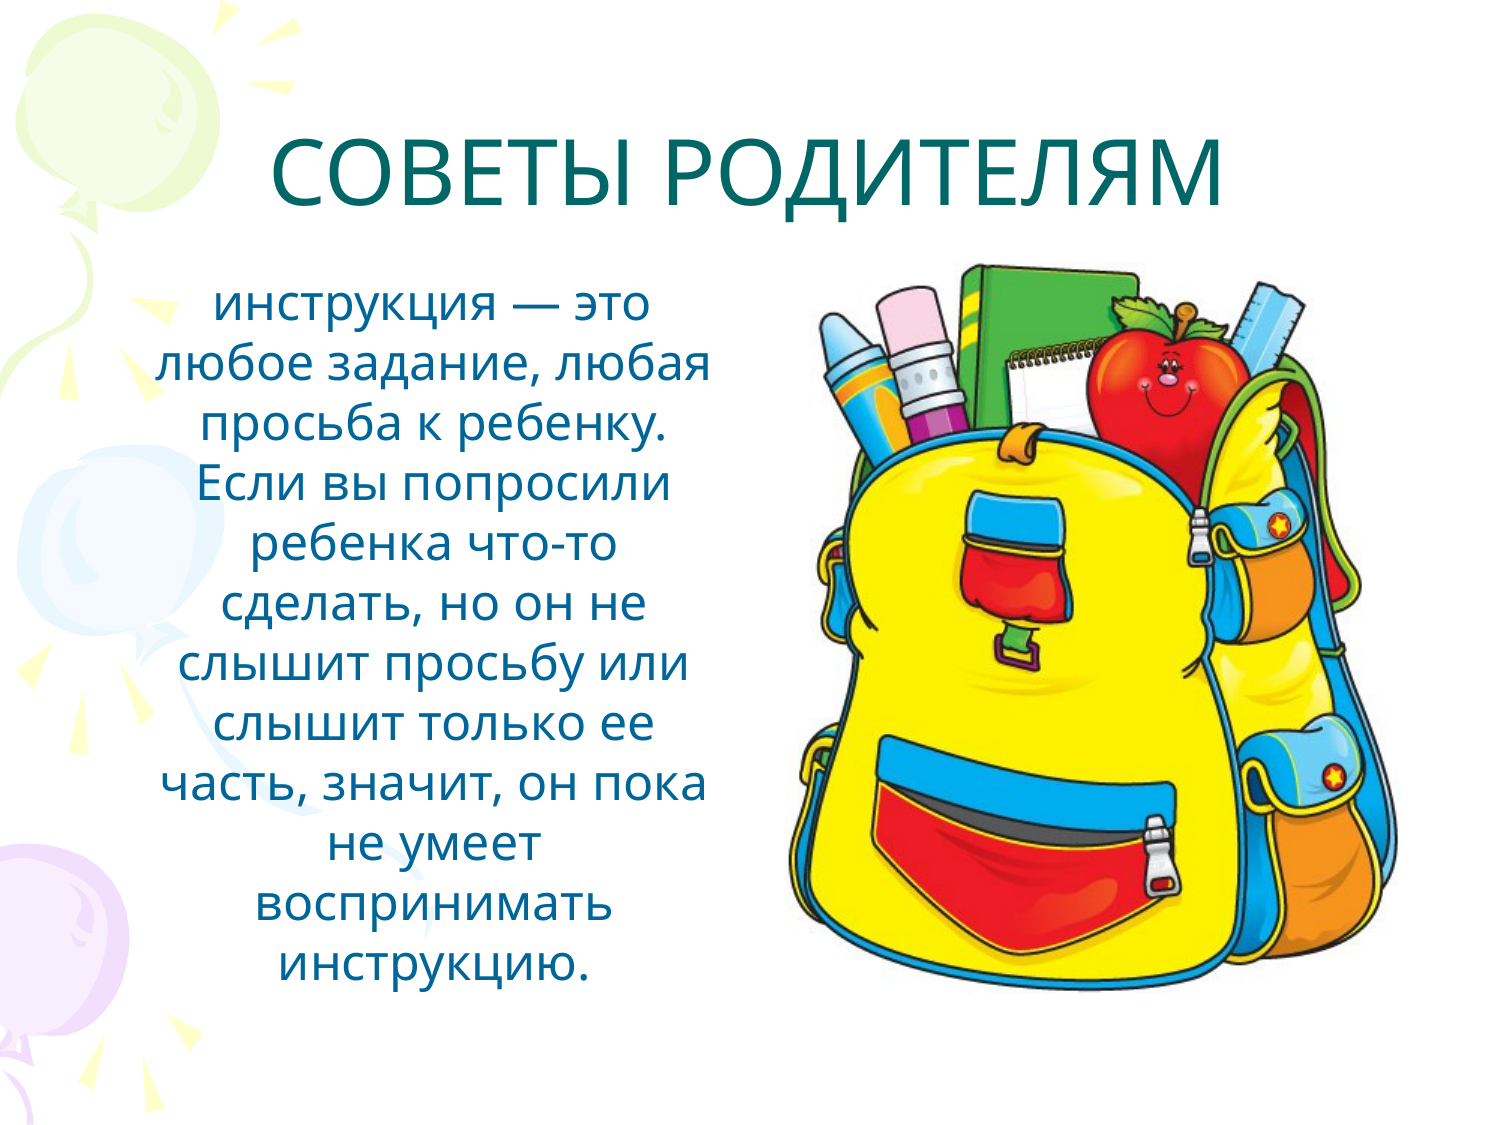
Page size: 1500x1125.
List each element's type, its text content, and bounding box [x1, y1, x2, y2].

list инструкция — это любое задание, любая просьба к ребенку. Если вы попросили ребенка что-то сделать, но он не слышит просьбу или слышит только ее часть, значит, он пока не умеет воспринимать инструкцию. [74, 262, 738, 994]
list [786, 262, 1401, 994]
title СОВЕТЫ РОДИТЕЛЯМ [72, 16, 1426, 233]
